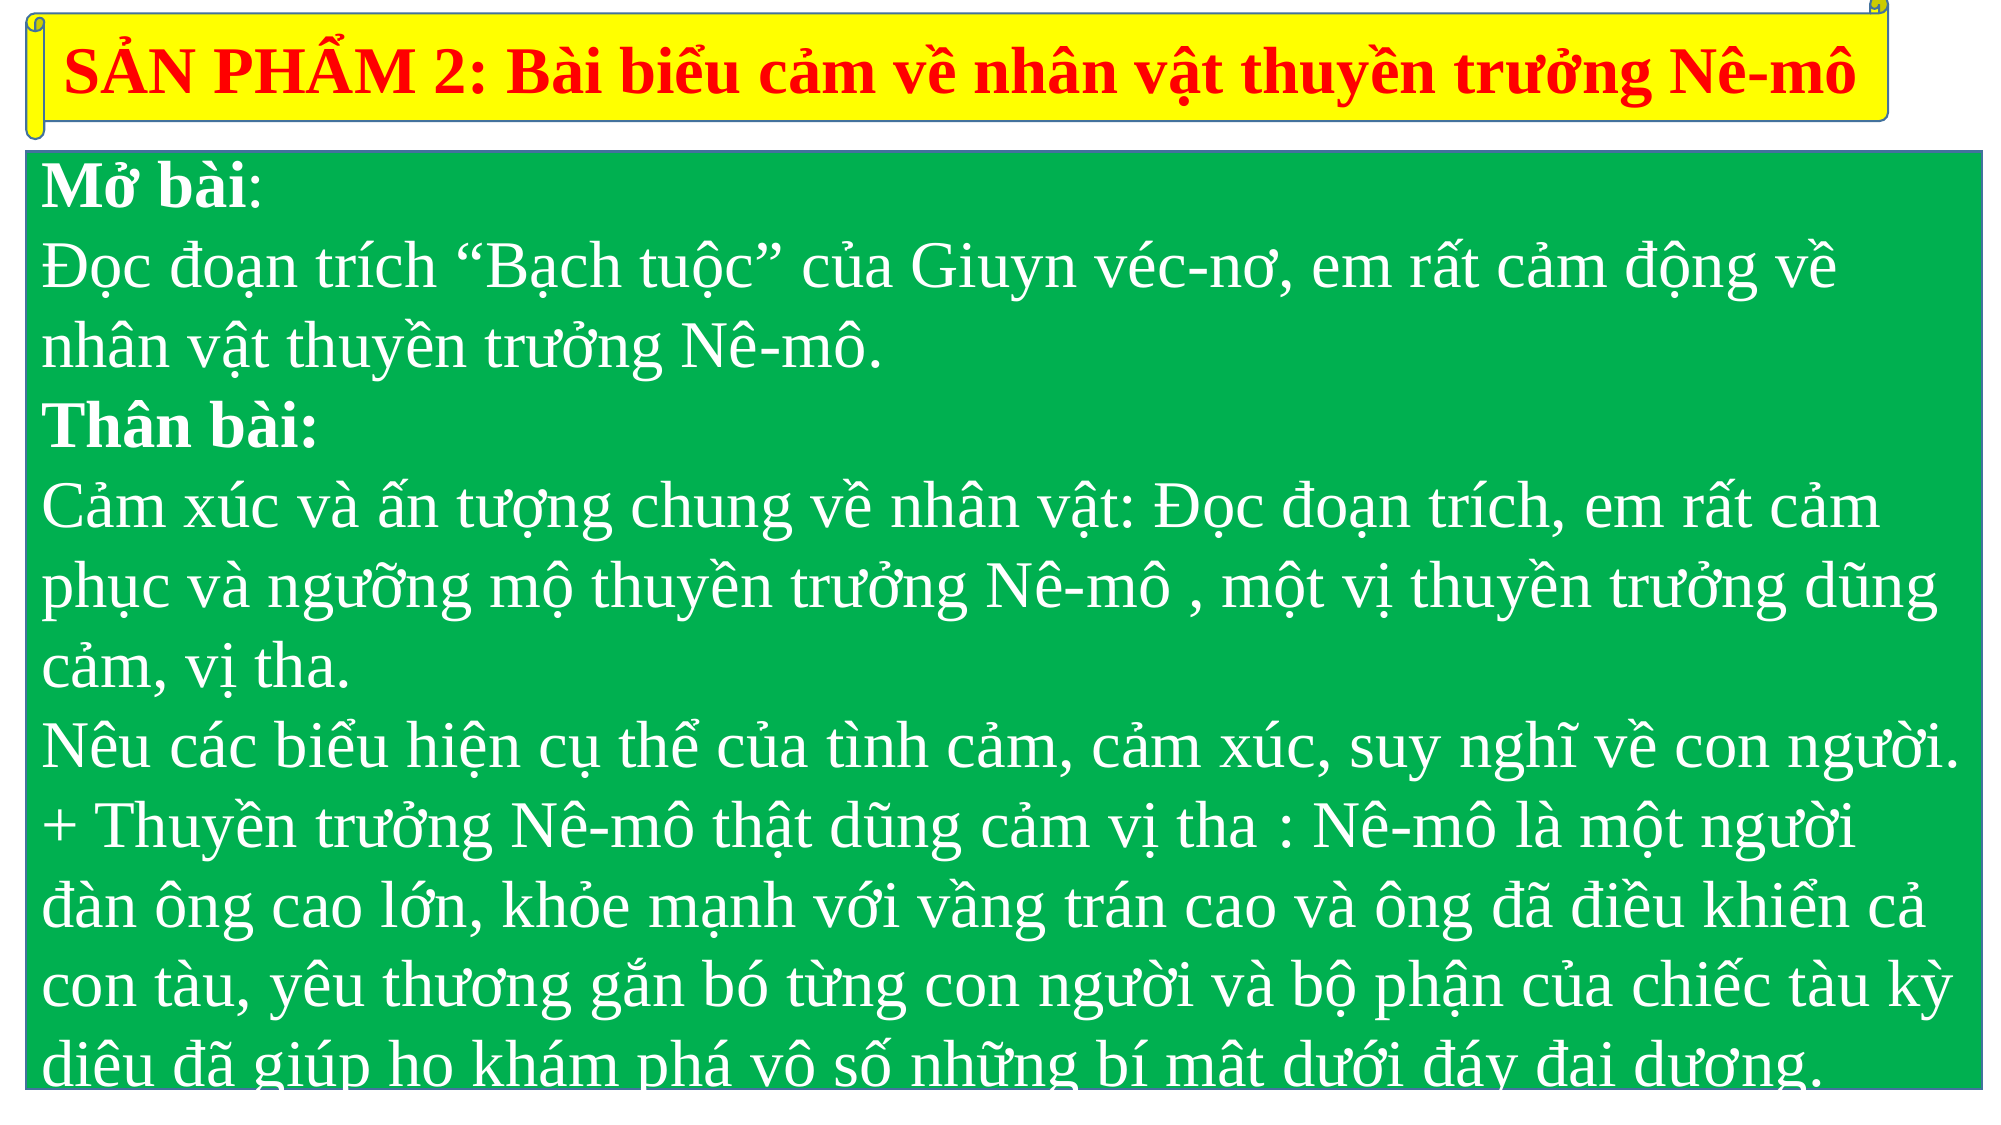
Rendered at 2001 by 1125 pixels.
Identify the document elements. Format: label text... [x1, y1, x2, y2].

text_box Mở bài: Đọc đoạn trích “Bạch tuộc” của Giuyn véc-nơ, em rất cảm động về nhân vật thuyền trưởng Nê-mô. Thân bài: Cảm xúc và ấn tượng chung về nhân vật: Đọc đoạn trích, em rất cảm phục và ngưỡng mộ thuyền trưởng Nê-mô , một vị thuyền trưởng dũng cảm, vị tha. Nêu các biểu hiện cụ thể của tình cảm, cảm xúc, suy nghĩ về con người. + Thuyền trưởng Nê-mô thật dũng cảm vị tha : Nê-mô là một người đàn ông cao lớn, khỏe mạnh với vầng trán cao và ông đã điều khiển cả con tàu, yêu thương gắn bó từng con người và bộ phận của chiếc tàu kỳ diệu đã giúp họ khám phá vô số những bí mật dưới đáy đại dương. [25, 150, 1983, 1090]
text_box SẢN PHẨM 2: Bài biểu cảm về nhân vật thuyền trưởng Nê-mô [25, 0, 1890, 141]
